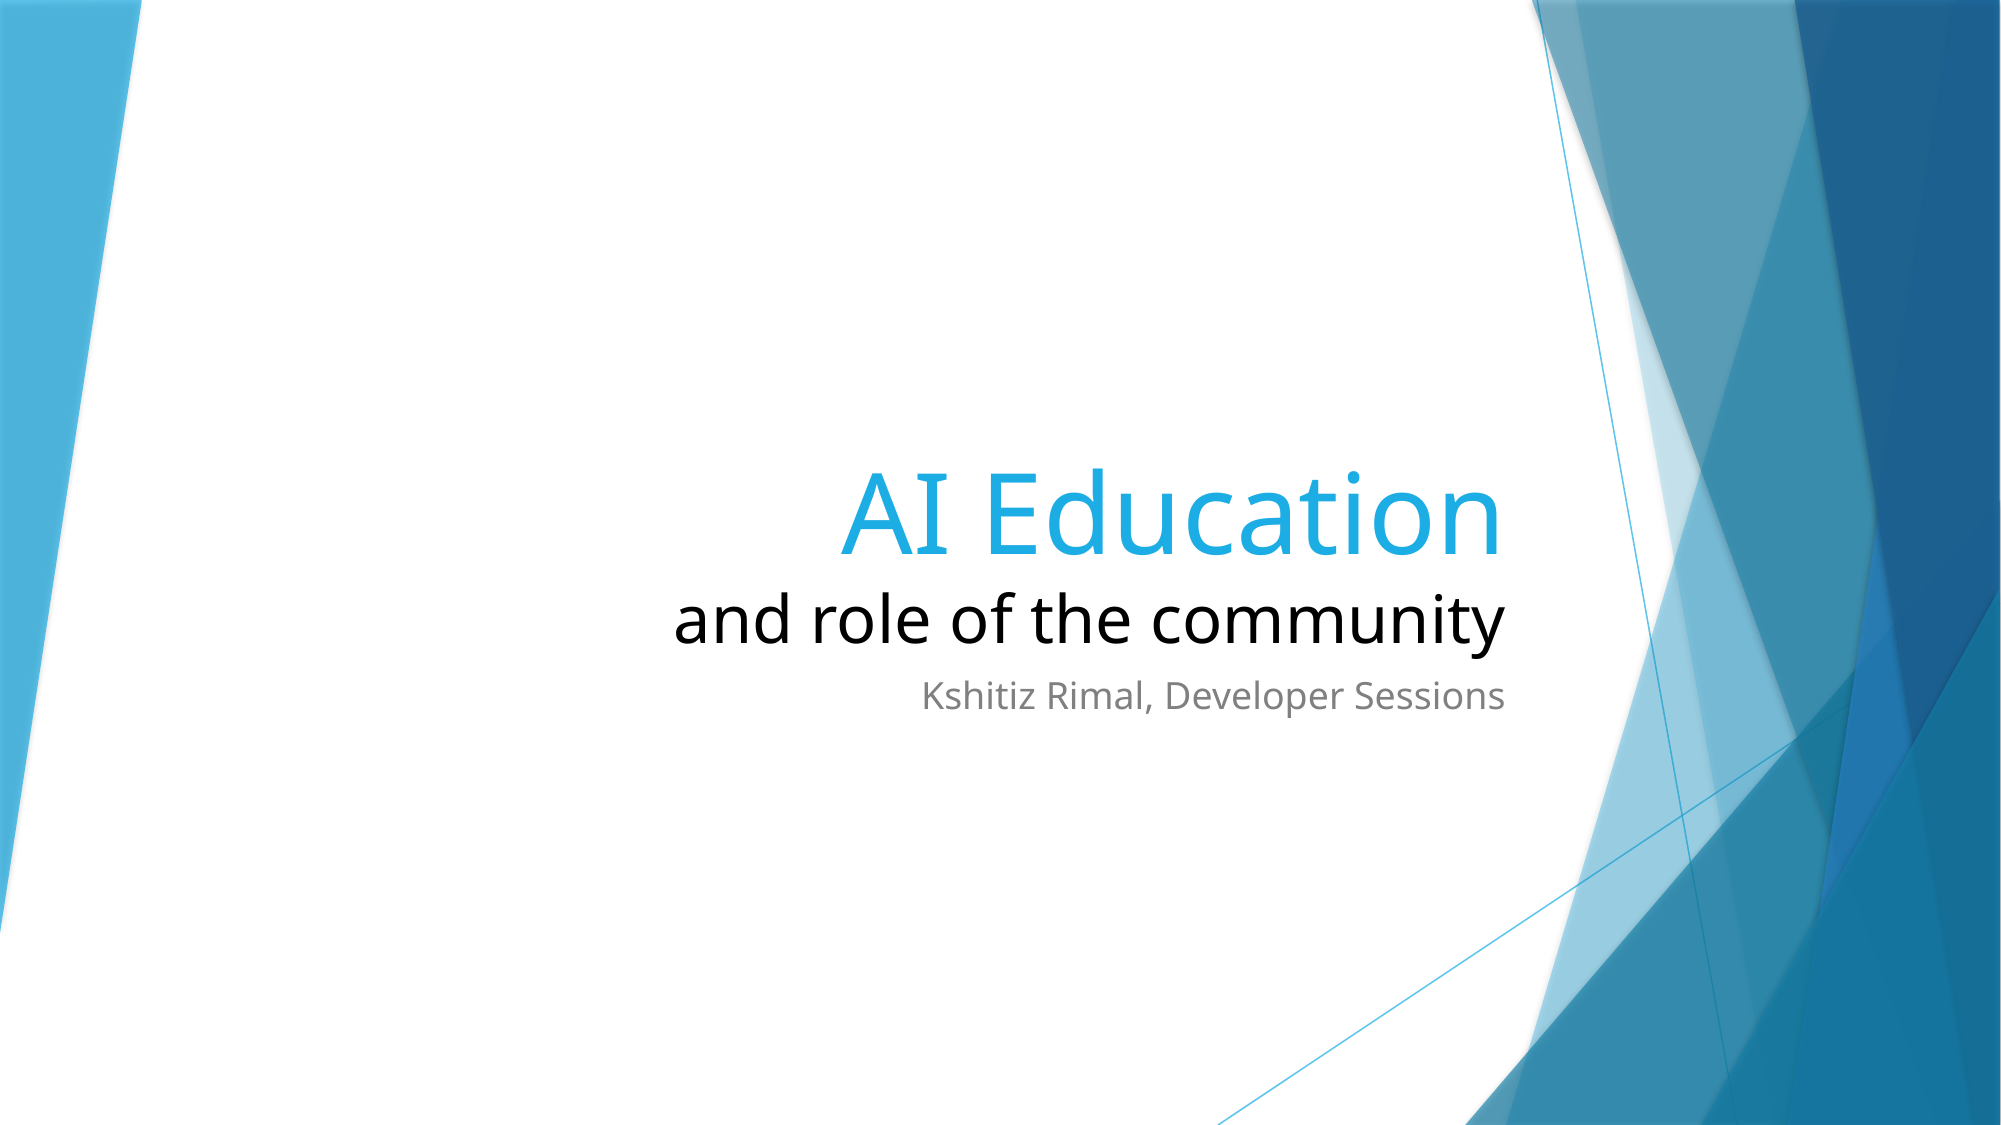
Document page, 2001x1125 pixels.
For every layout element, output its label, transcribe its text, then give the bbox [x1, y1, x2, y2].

subtitle Kshitiz Rimal, Developer Sessions [247, 664, 1522, 845]
title AI Education and role of the community [247, 394, 1522, 664]
